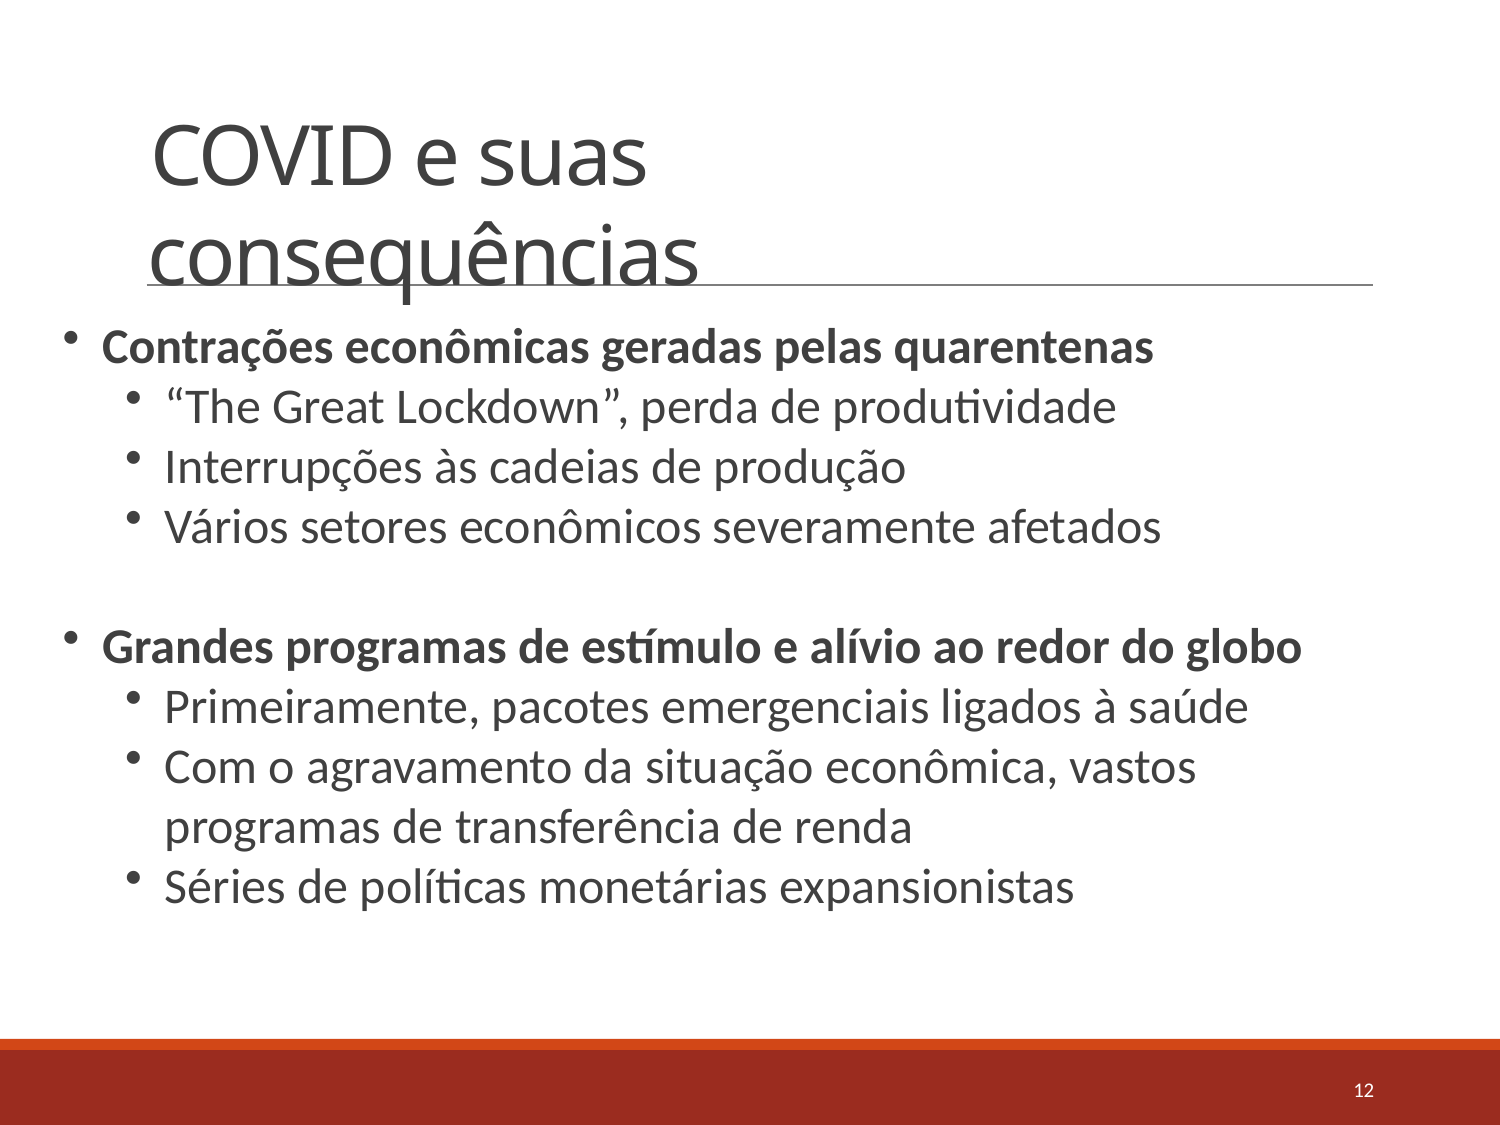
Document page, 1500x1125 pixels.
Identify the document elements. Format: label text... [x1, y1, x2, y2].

slide_number 12 [1335, 1078, 1377, 1103]
text_box Contrações econômicas geradas pelas quarentenas “The Great Lockdown”, perda de produtividade Interrupções às cadeias de produção Vários setores econômicos severamente afetados Grandes programas de estímulo e alívio ao redor do globo Primeiramente, pacotes emergenciais ligados à saúde Com o agravamento da situação econômica, vastos programas de transferência de renda Séries de políticas monetárias expansionistas [62, 313, 1412, 1034]
title COVID e suas consequências [147, 101, 1150, 207]
